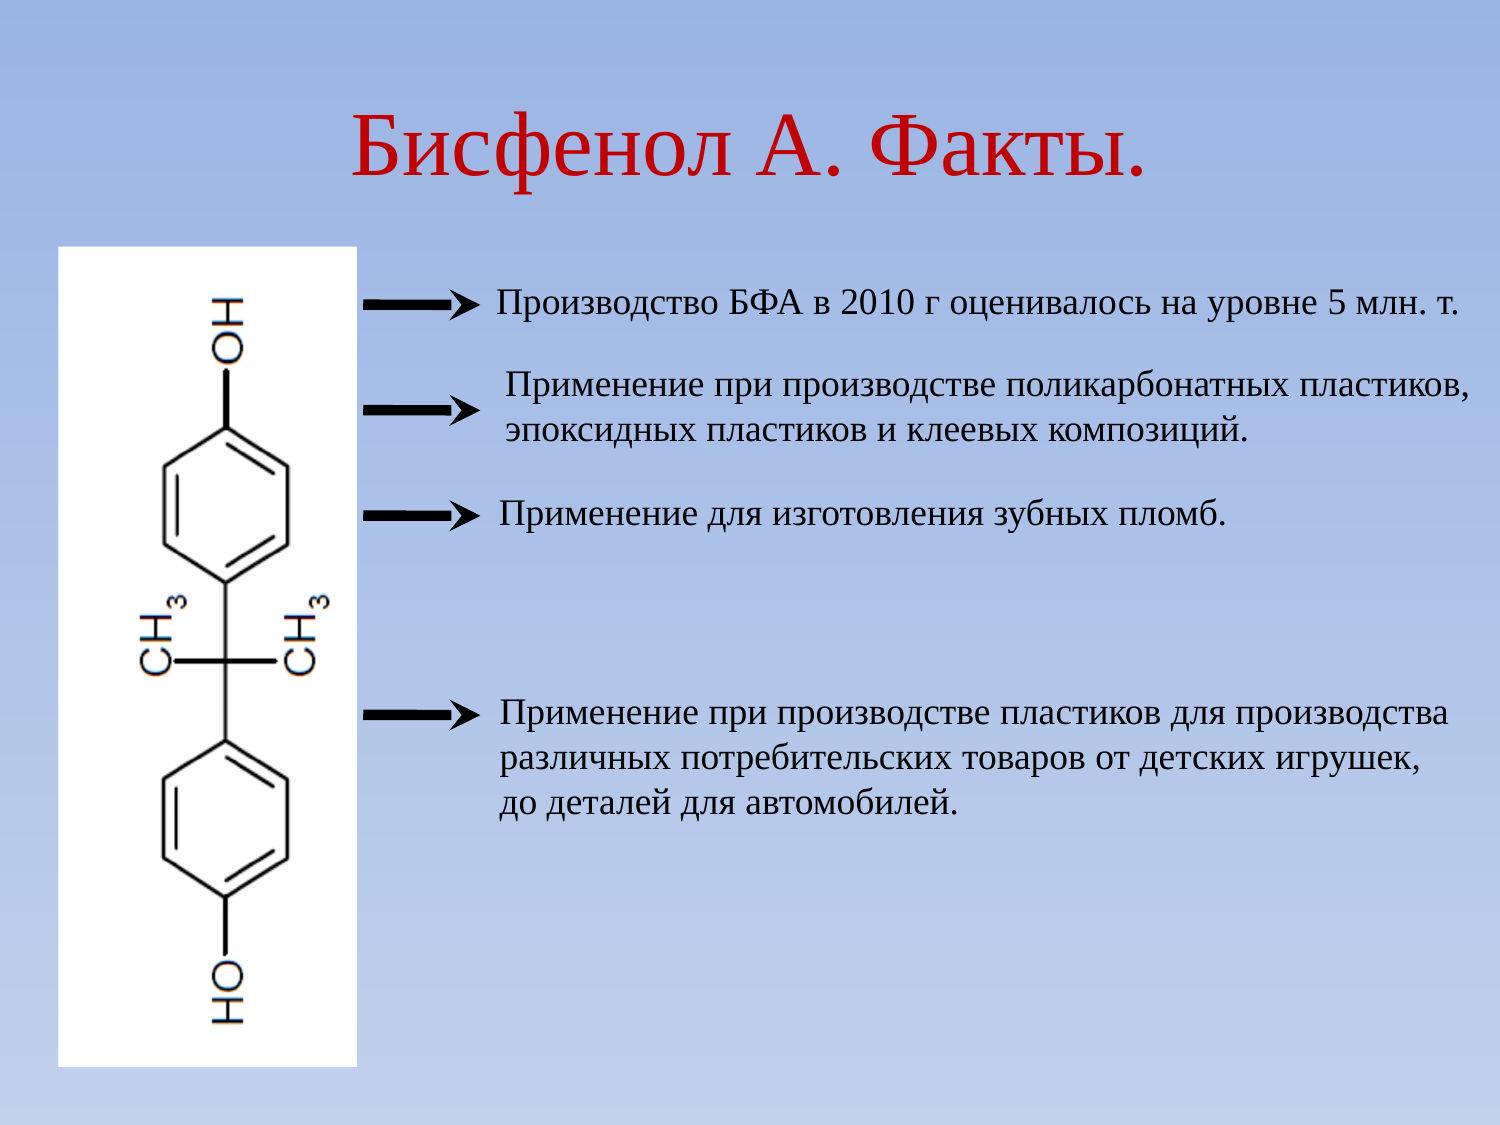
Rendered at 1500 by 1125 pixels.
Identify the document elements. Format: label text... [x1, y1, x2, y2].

text_box Применение для изготовления зубных пломб. [483, 480, 1243, 541]
text_box Применение при производстве поликарбонатных пластиков, эпоксидных пластиков и клеевых композиций. [490, 351, 1496, 457]
title Бисфенол А. Факты. [75, 45, 1425, 233]
text_box Производство БФА в 2010 г оценивалось на уровне 5 млн. т. [481, 269, 1476, 330]
text_box Применение при производстве пластиков для производства различных потребительских товаров от детских игрушек, до деталей для автомобилей. [484, 679, 1465, 830]
picture [0, 247, 619, 1066]
